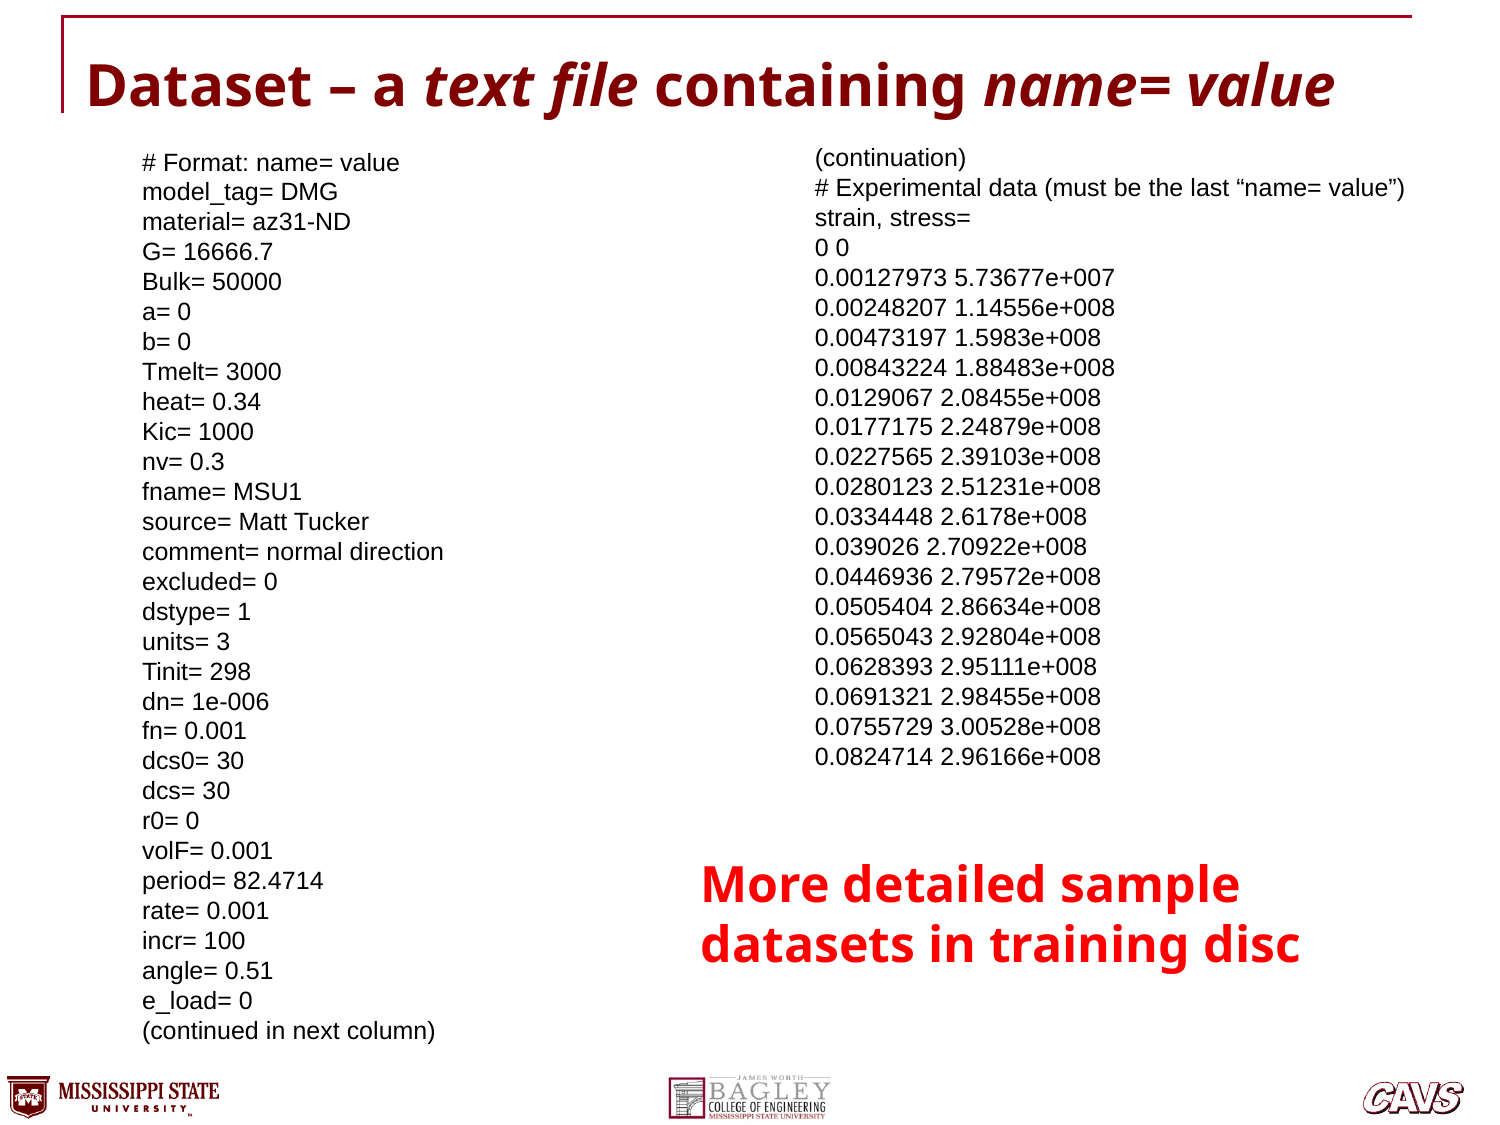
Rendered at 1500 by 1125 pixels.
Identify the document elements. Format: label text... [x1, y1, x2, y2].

picture [0, 1069, 225, 1125]
text_box (continuation) # Experimental data (must be the last “name= value”) strain, stress= 0 0 0.00127973 5.73677e+007 0.00248207 1.14556e+008 0.00473197 1.5983e+008 0.00843224 1.88483e+008 0.0129067 2.08455e+008 0.0177175 2.24879e+008 0.0227565 2.39103e+008 0.0280123 2.51231e+008 0.0334448 2.6178e+008 0.039026 2.70922e+008 0.0446936 2.79572e+008 0.0505404 2.86634e+008 0.0565043 2.92804e+008 0.0628393 2.95111e+008 0.0691321 2.98455e+008 0.0755729 3.00528e+008 0.0824714 2.96166e+008 [800, 134, 1432, 808]
picture [1354, 1076, 1475, 1125]
picture [662, 1073, 838, 1125]
title Dataset – a text file containing name= value [70, 28, 1422, 138]
text_box More detailed sample datasets in training disc [685, 845, 1317, 981]
text_box # Format: name= value model_tag= DMG material= az31-ND G= 16666.7 Bulk= 50000 a= 0 b= 0 Tmelt= 3000 heat= 0.34 Kic= 1000 nv= 0.3 fname= MSU1 source= Matt Tucker comment= normal direction excluded= 0 dstype= 1 units= 3 Tinit= 298 dn= 1e-006 fn= 0.001 dcs0= 30 dcs= 30 r0= 0 volF= 0.001 period= 82.4714 rate= 0.001 incr= 100 angle= 0.51 e_load= 0 (continued in next column) [127, 138, 760, 1052]
